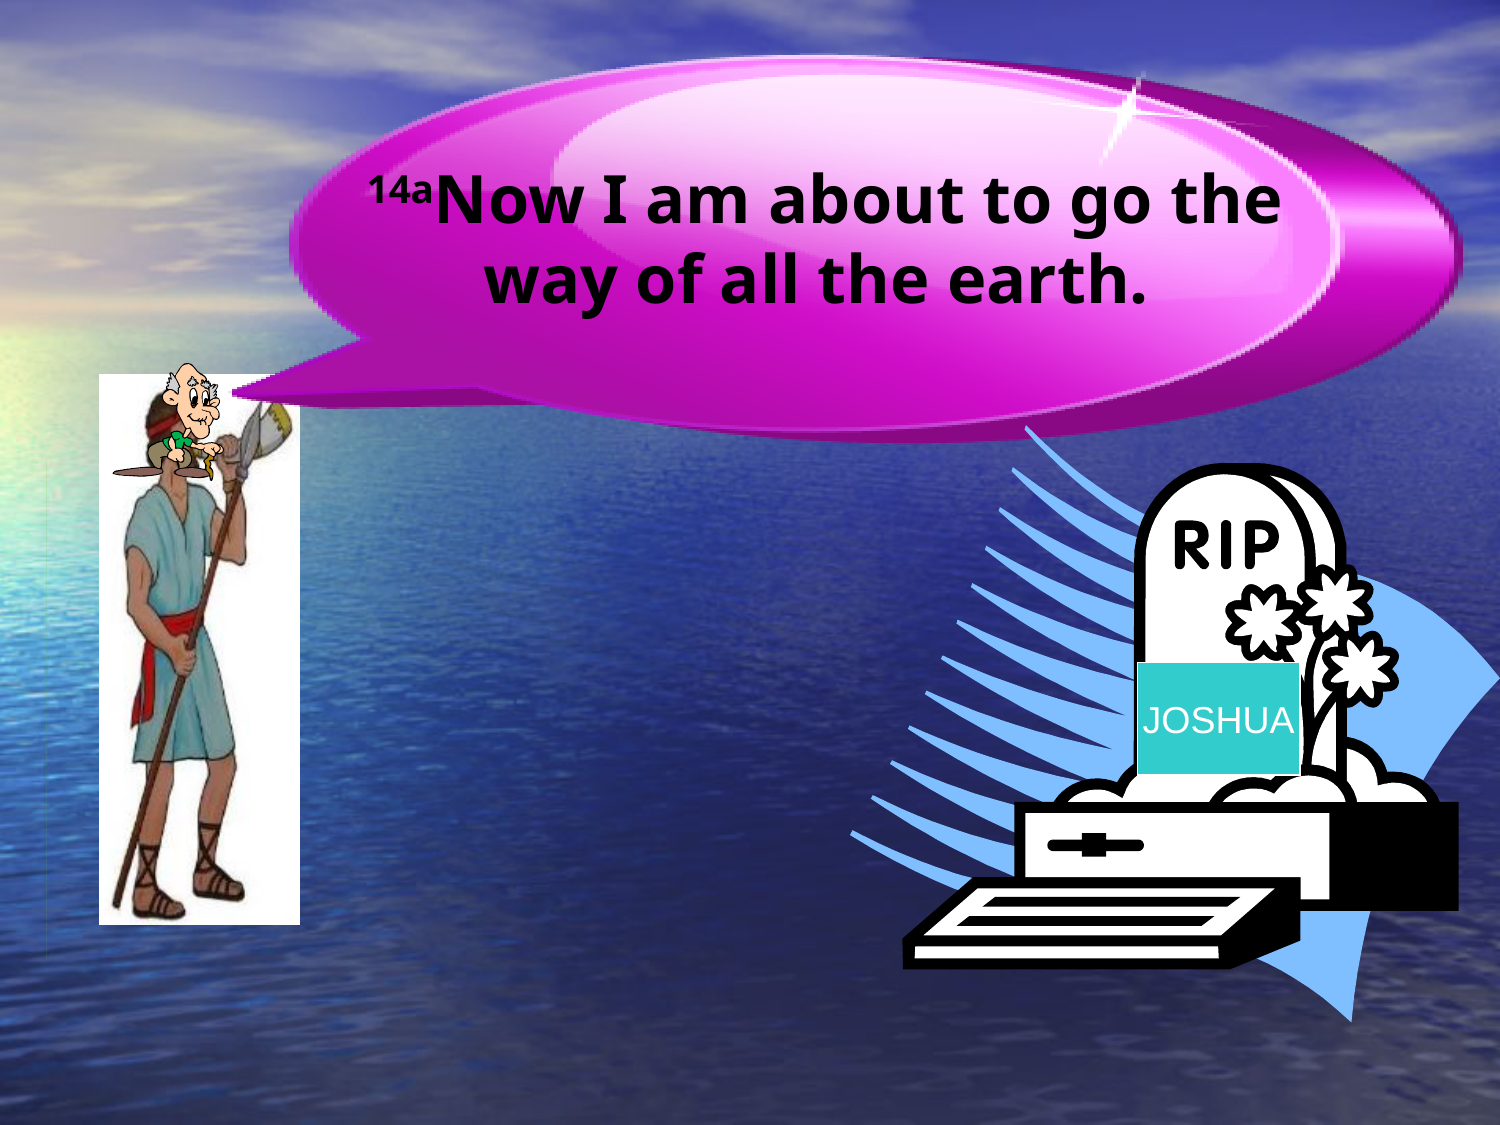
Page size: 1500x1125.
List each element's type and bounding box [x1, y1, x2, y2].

text_box [99, 362, 301, 926]
picture [0, 0, 1500, 1125]
